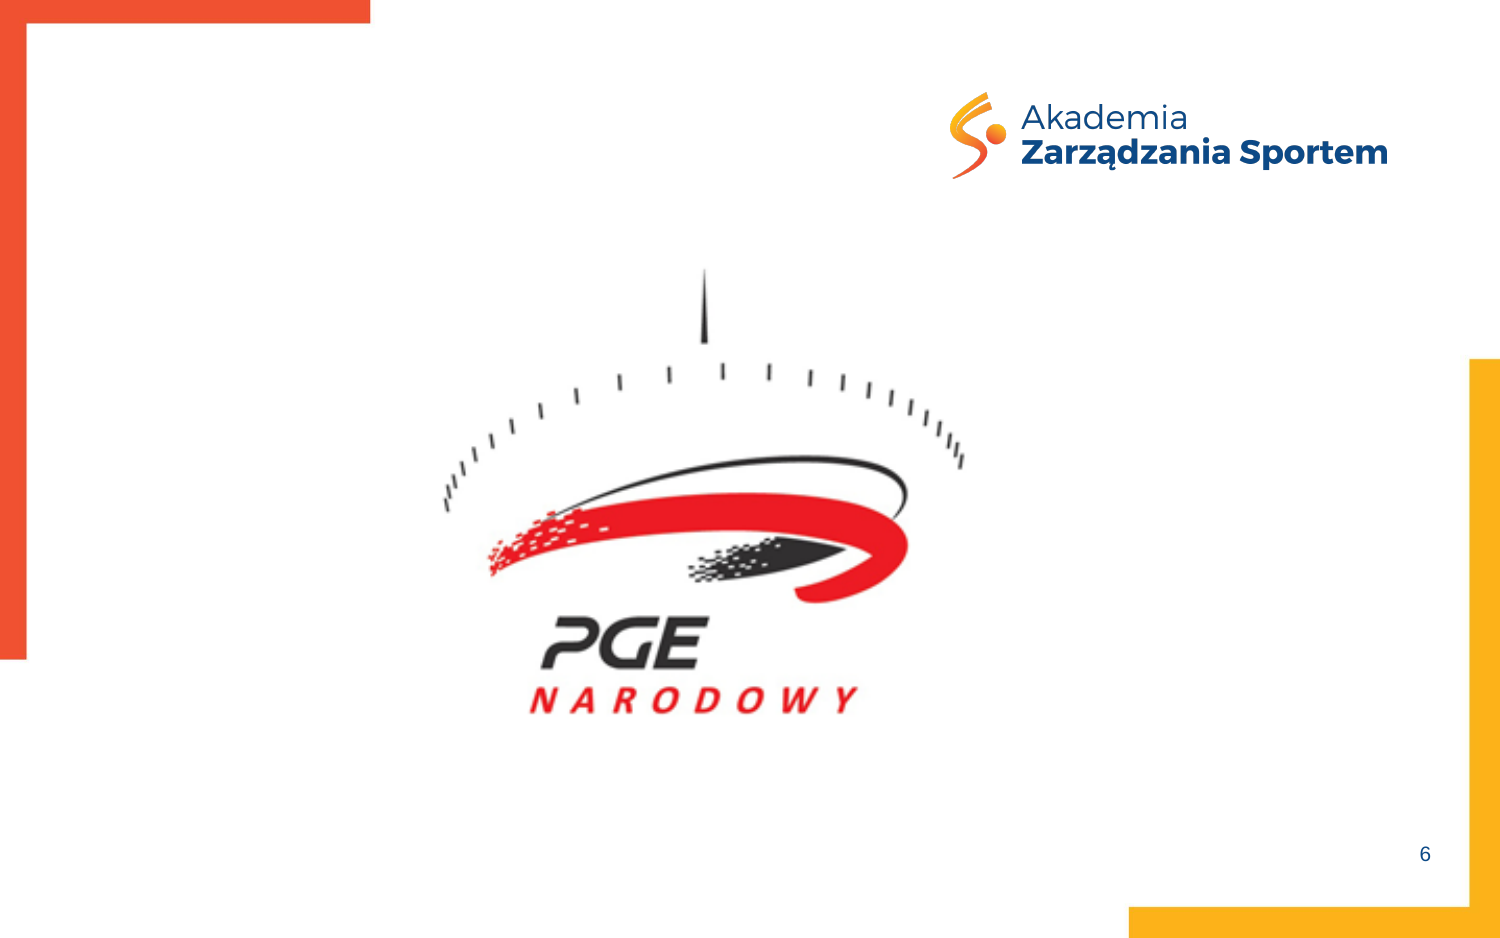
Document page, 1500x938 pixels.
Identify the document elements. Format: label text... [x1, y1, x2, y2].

text_box 6 [1404, 809, 1447, 896]
text_box [1226, 54, 1446, 163]
picture [0, 0, 1500, 938]
